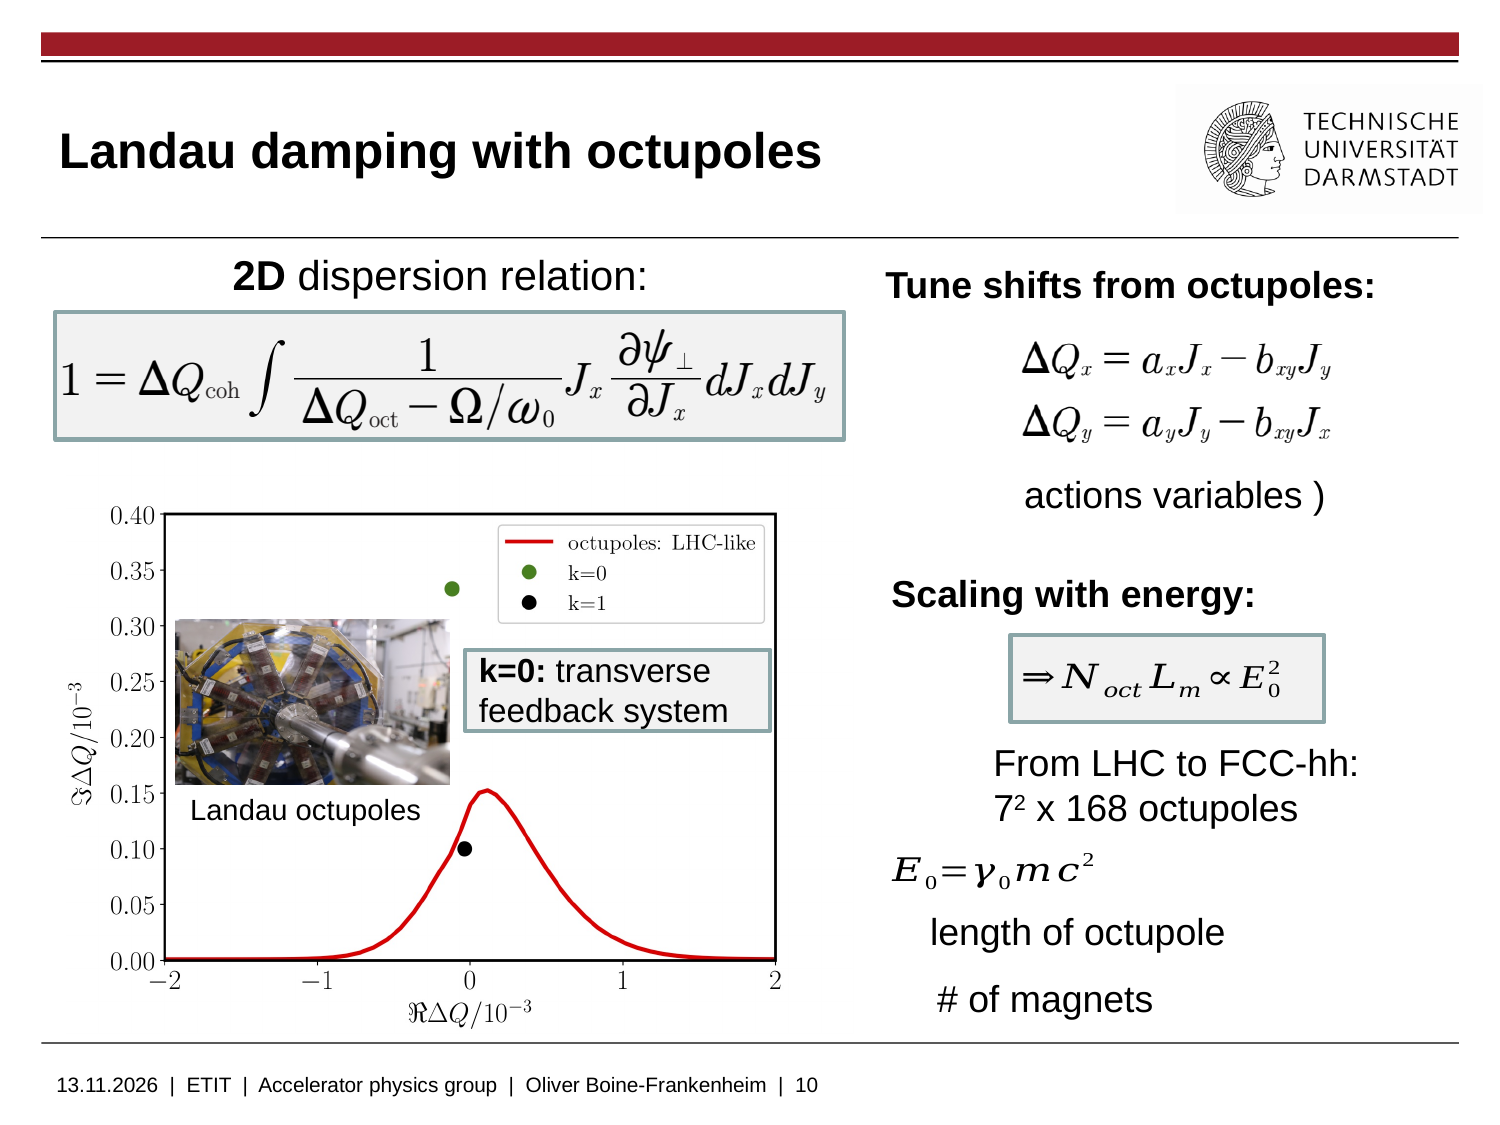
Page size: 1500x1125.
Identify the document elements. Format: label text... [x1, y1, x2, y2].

picture [1014, 336, 1336, 444]
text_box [463, 641, 771, 738]
picture [1175, 84, 1483, 214]
title Landau damping with octupoles [58, 79, 1149, 218]
picture [55, 325, 831, 432]
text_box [874, 562, 1388, 1021]
text_box 2D dispersion relation: [217, 241, 675, 307]
text_box Tune shifts from octupoles: [870, 253, 1392, 314]
picture [66, 443, 855, 1035]
text_box [53, 310, 846, 441]
